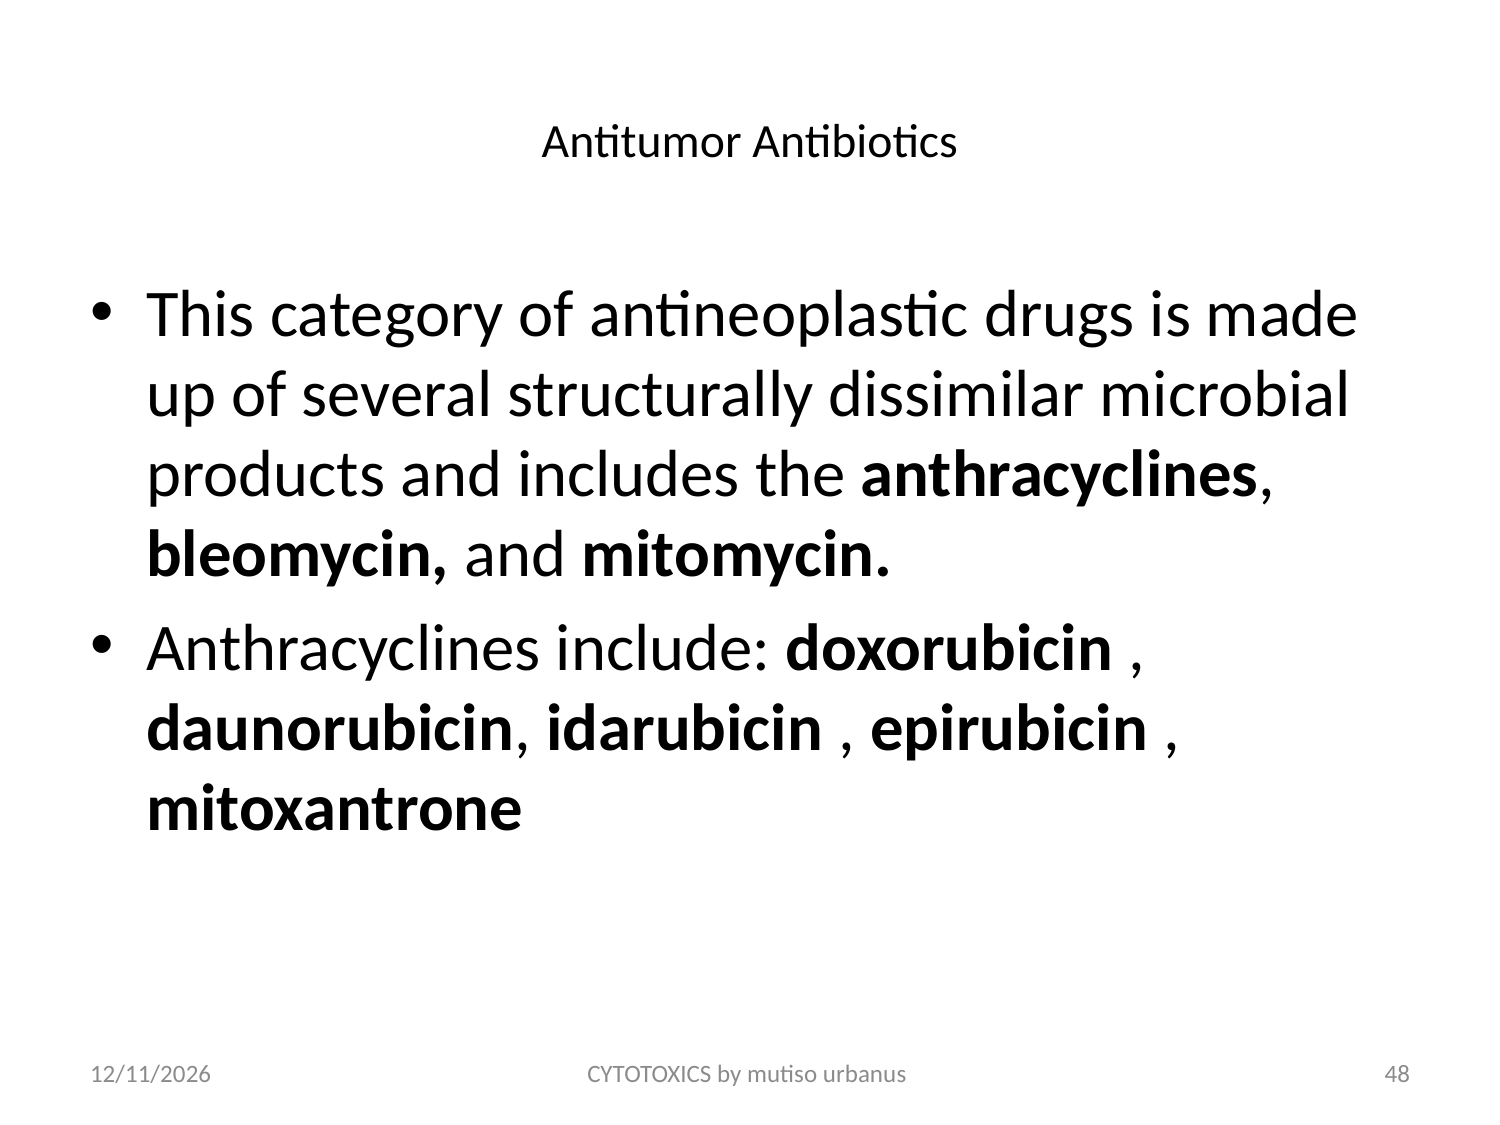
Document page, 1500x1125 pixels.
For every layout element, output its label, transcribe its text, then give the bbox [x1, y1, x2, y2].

footer CYTOTOXICS by mutiso urbanus [512, 1042, 988, 1103]
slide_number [75, 1042, 425, 1103]
slide_number 48 [1074, 1042, 1425, 1103]
title Antitumor Antibiotics [75, 45, 1425, 233]
list This category of antineoplastic drugs is made up of several structurally dissimilar microbial products and includes the anthracyclines, bleomycin, and mitomycin. Anthracyclines include: doxorubicin , daunorubicin, idarubicin , epirubicin , mitoxantrone [75, 262, 1425, 1005]
